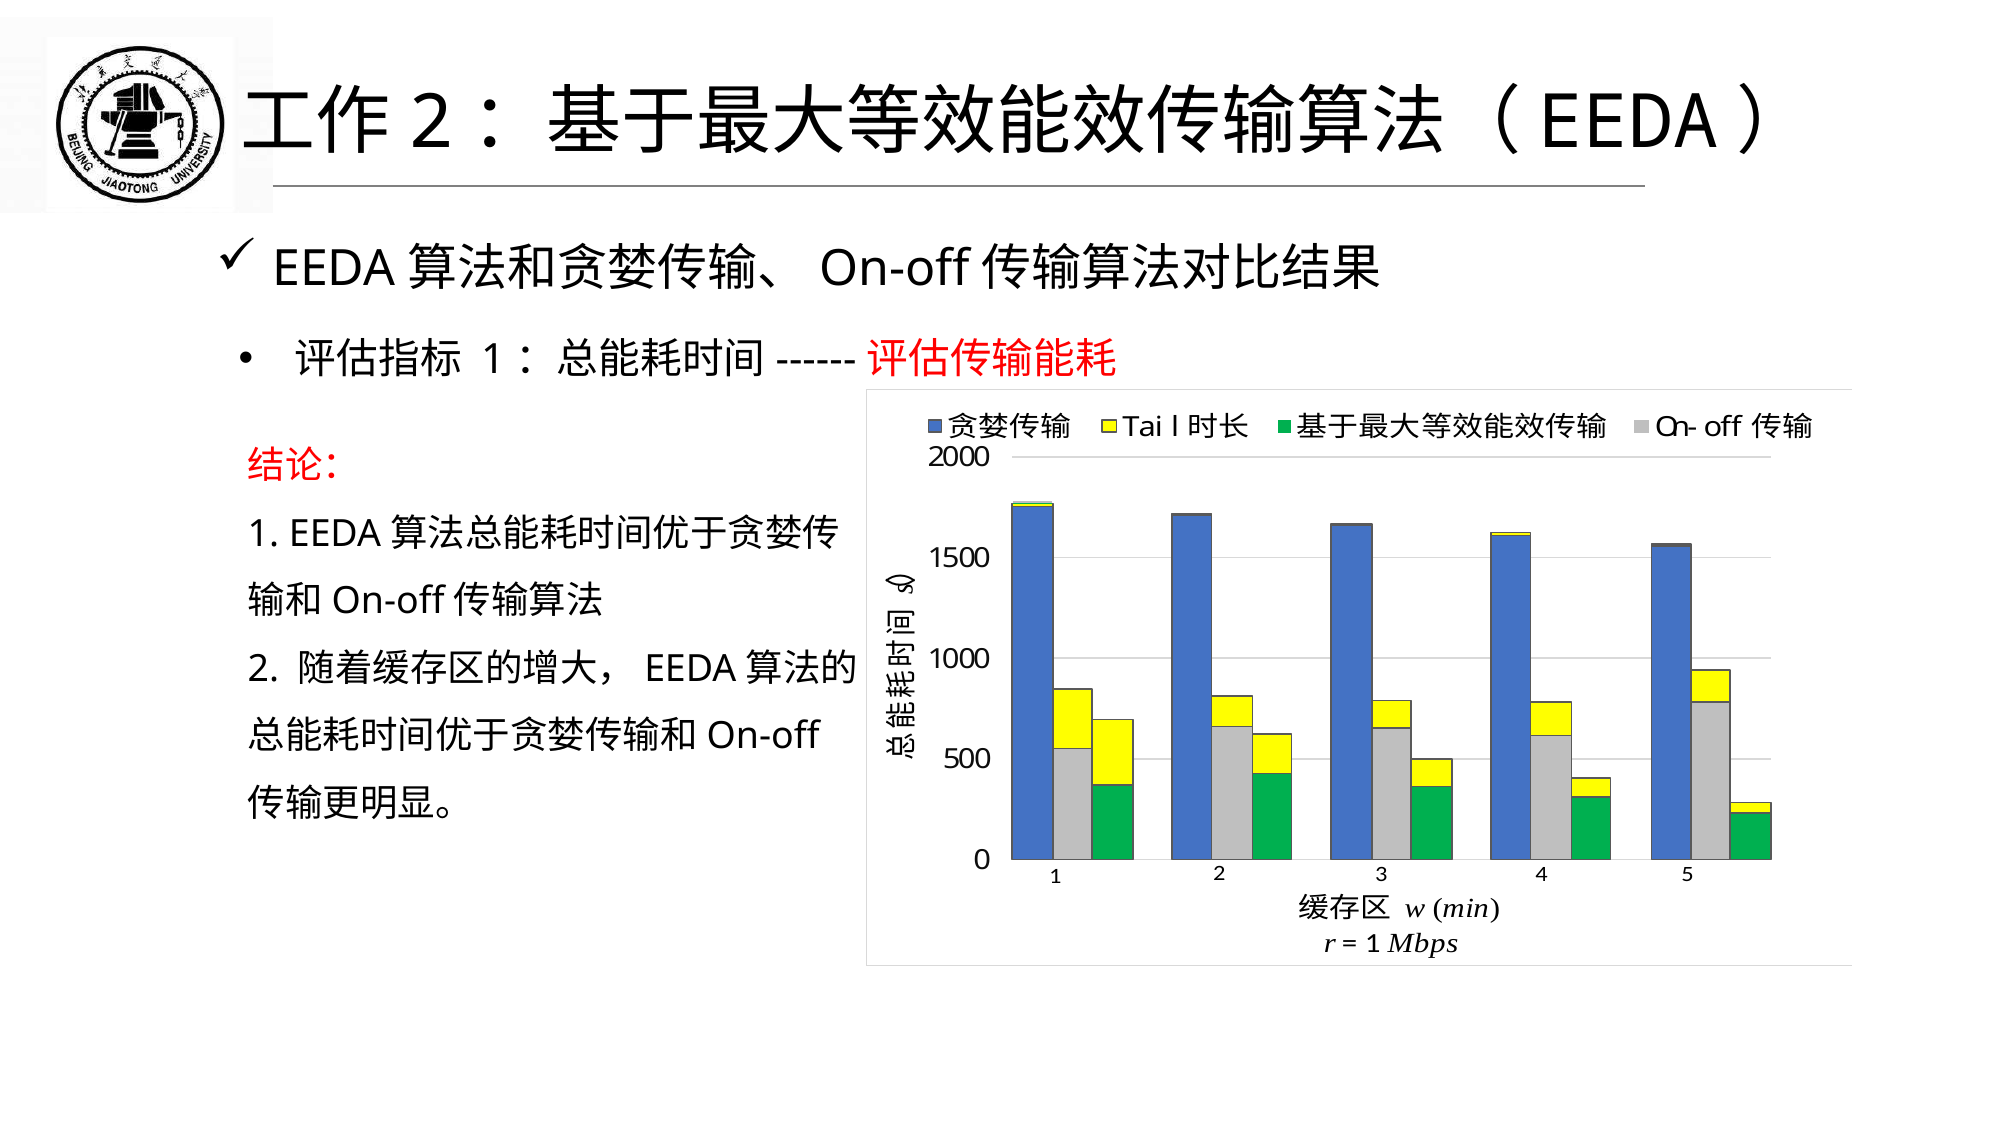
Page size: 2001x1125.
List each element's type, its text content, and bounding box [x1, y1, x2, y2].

picture [865, 388, 1852, 966]
text_box 评估指标 1：总能耗时间------评估传输能耗 [223, 324, 1733, 390]
text_box EEDA算法和贪婪传输、On-off传输算法对比结果 [201, 227, 1756, 303]
text_box 结论： 1. EEDA算法总能耗时间优于贪婪传输和On-off传输算法 2. 随着缓存区的增大，EEDA算法的总能耗时间优于贪婪传输和On-off传输更明显。 [232, 411, 865, 899]
text_box 工作2：基于最大等效能效传输算法（EEDA） [273, 65, 1827, 171]
picture [0, 17, 273, 213]
